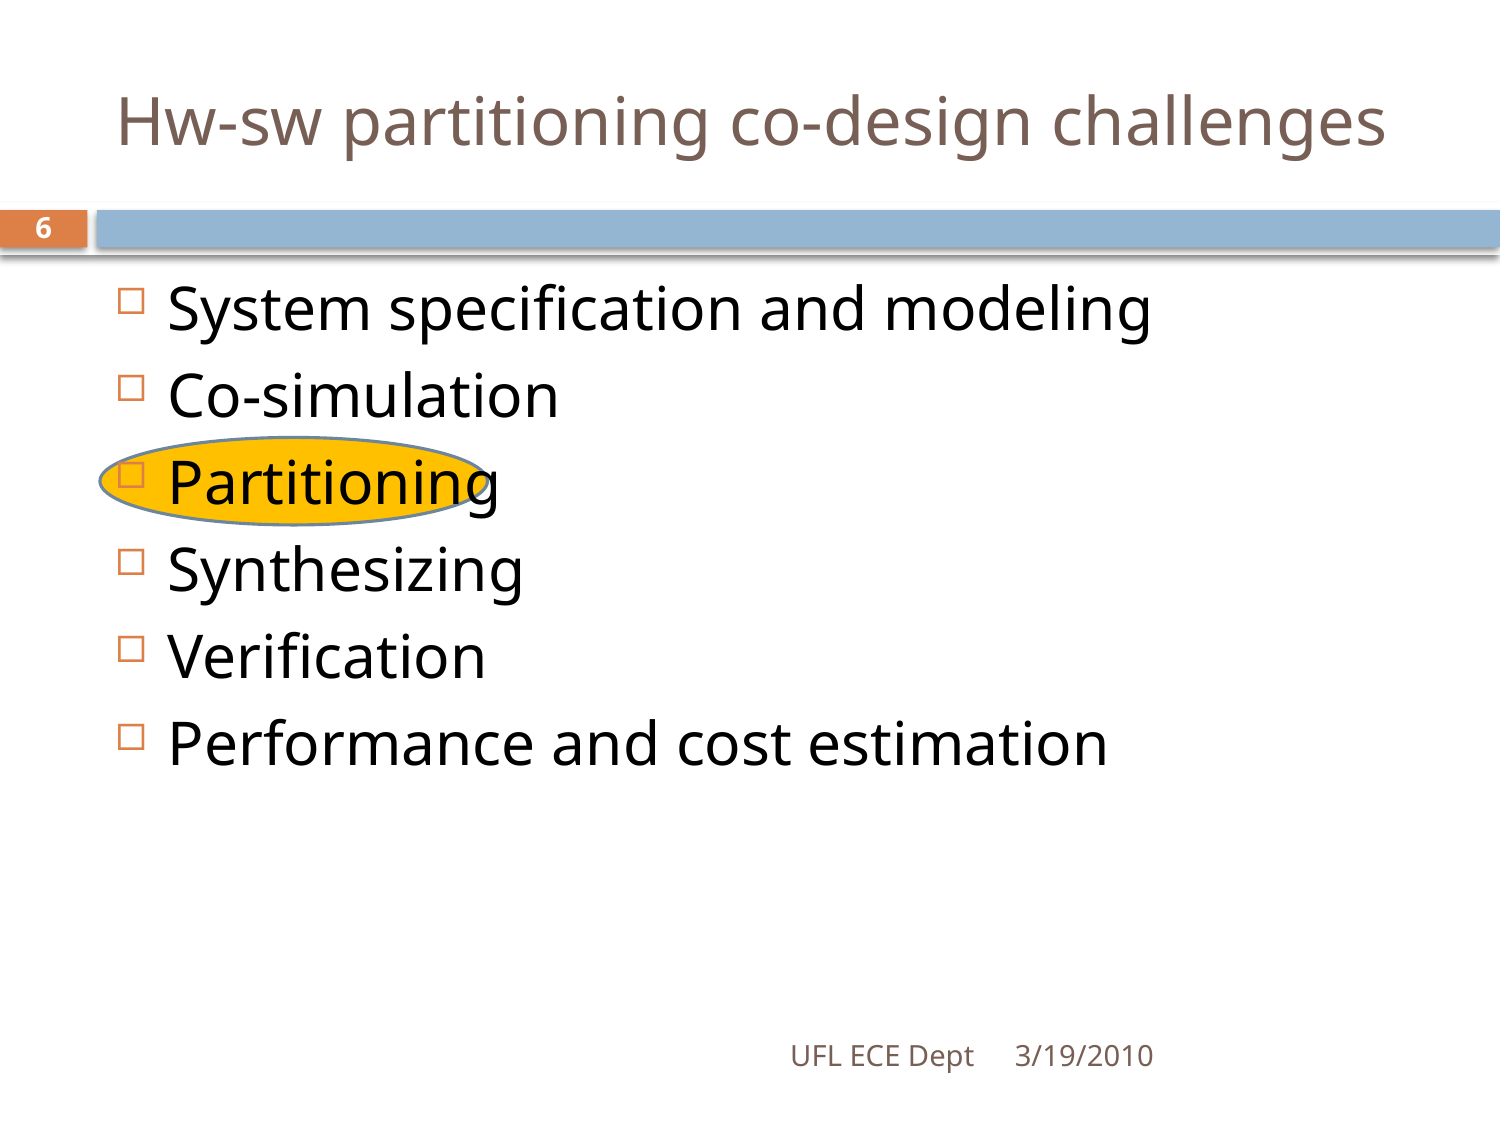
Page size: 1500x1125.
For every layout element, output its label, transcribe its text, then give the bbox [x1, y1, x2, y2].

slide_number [999, 1025, 1438, 1085]
slide_number 6 [0, 208, 88, 249]
footer UFL ECE Dept [99, 1024, 990, 1085]
list System specification and modeling Co-simulation Partitioning Synthesizing Verification Performance and cost estimation [100, 262, 1438, 1000]
title Hw-sw partitioning co-design challenges [100, 37, 1438, 200]
